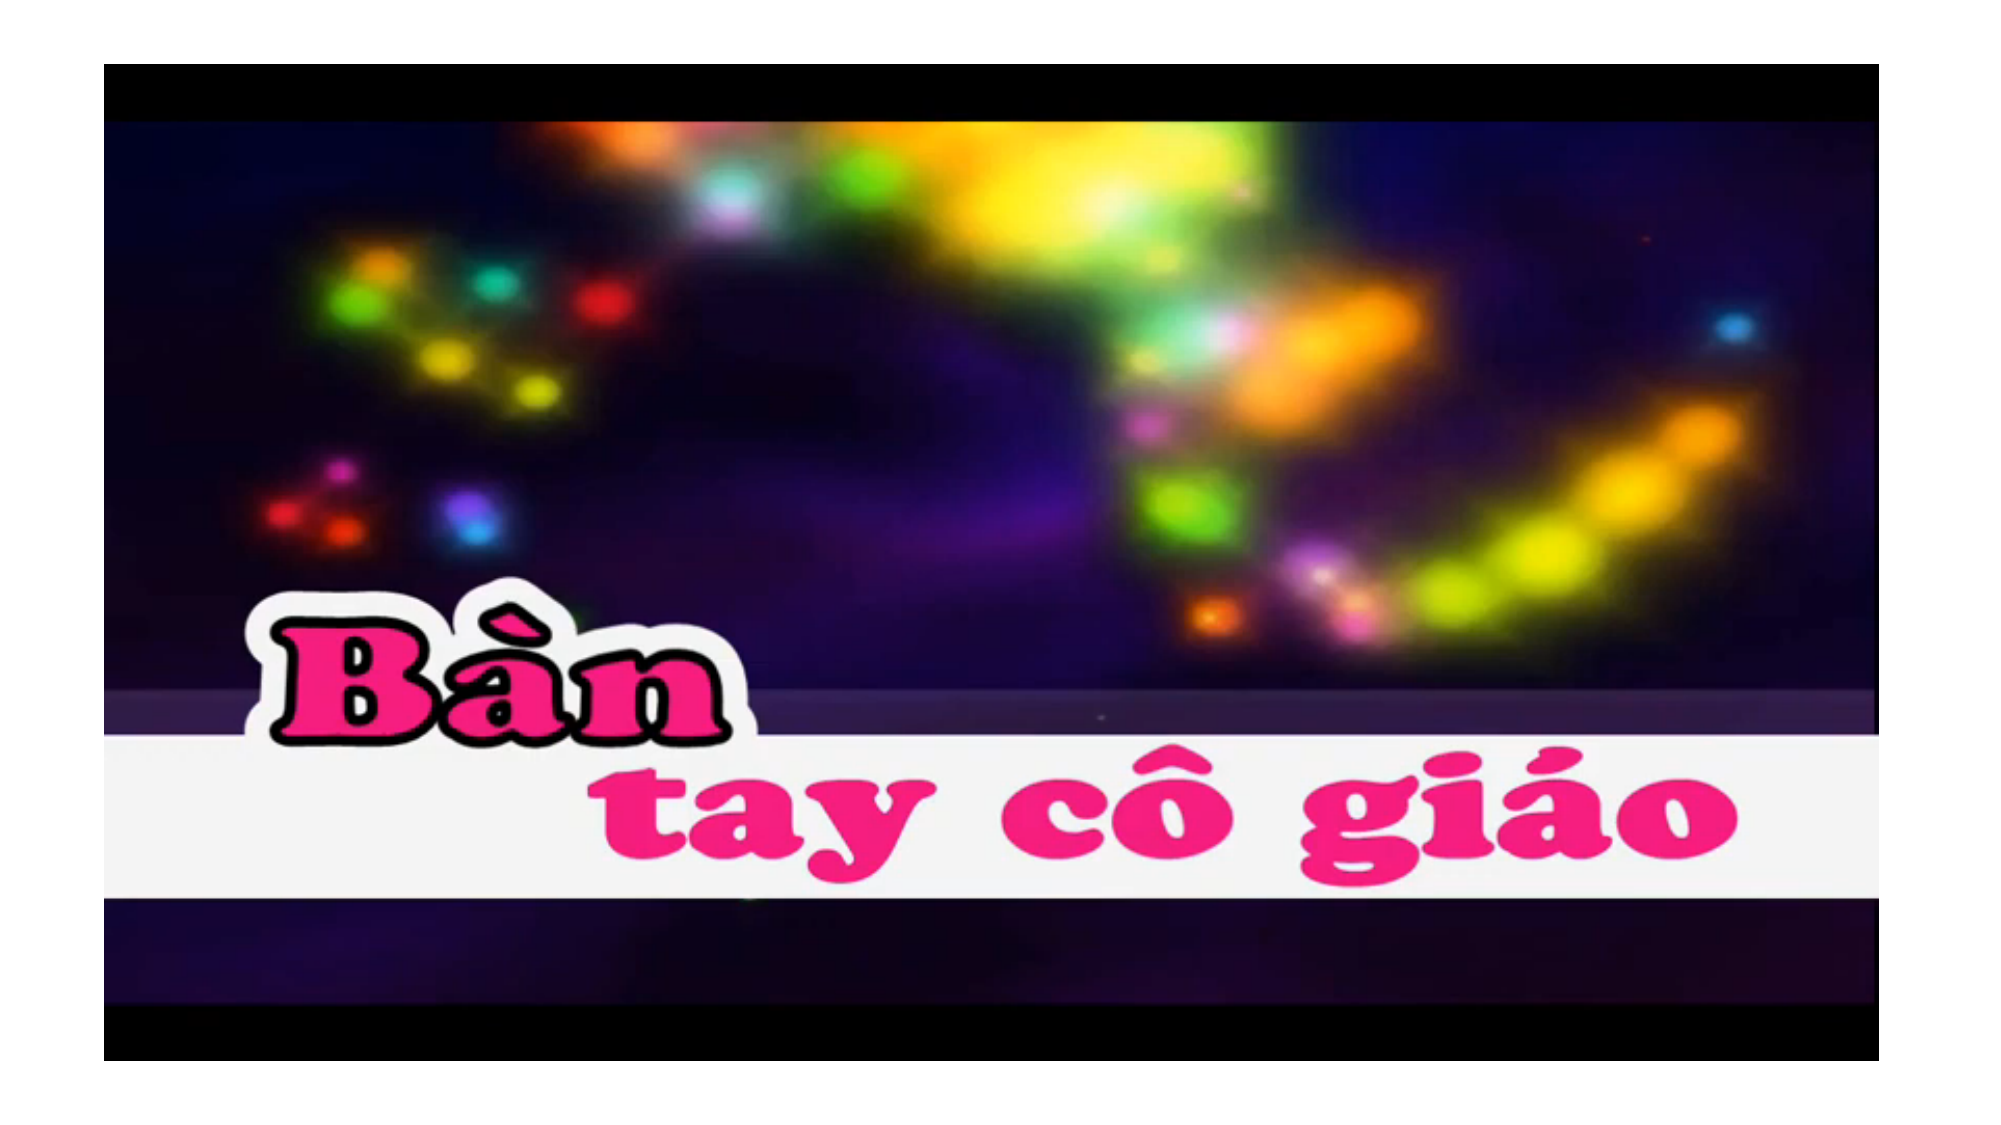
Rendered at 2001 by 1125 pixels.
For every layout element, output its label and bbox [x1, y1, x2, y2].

text_box [103, 63, 1880, 1062]
